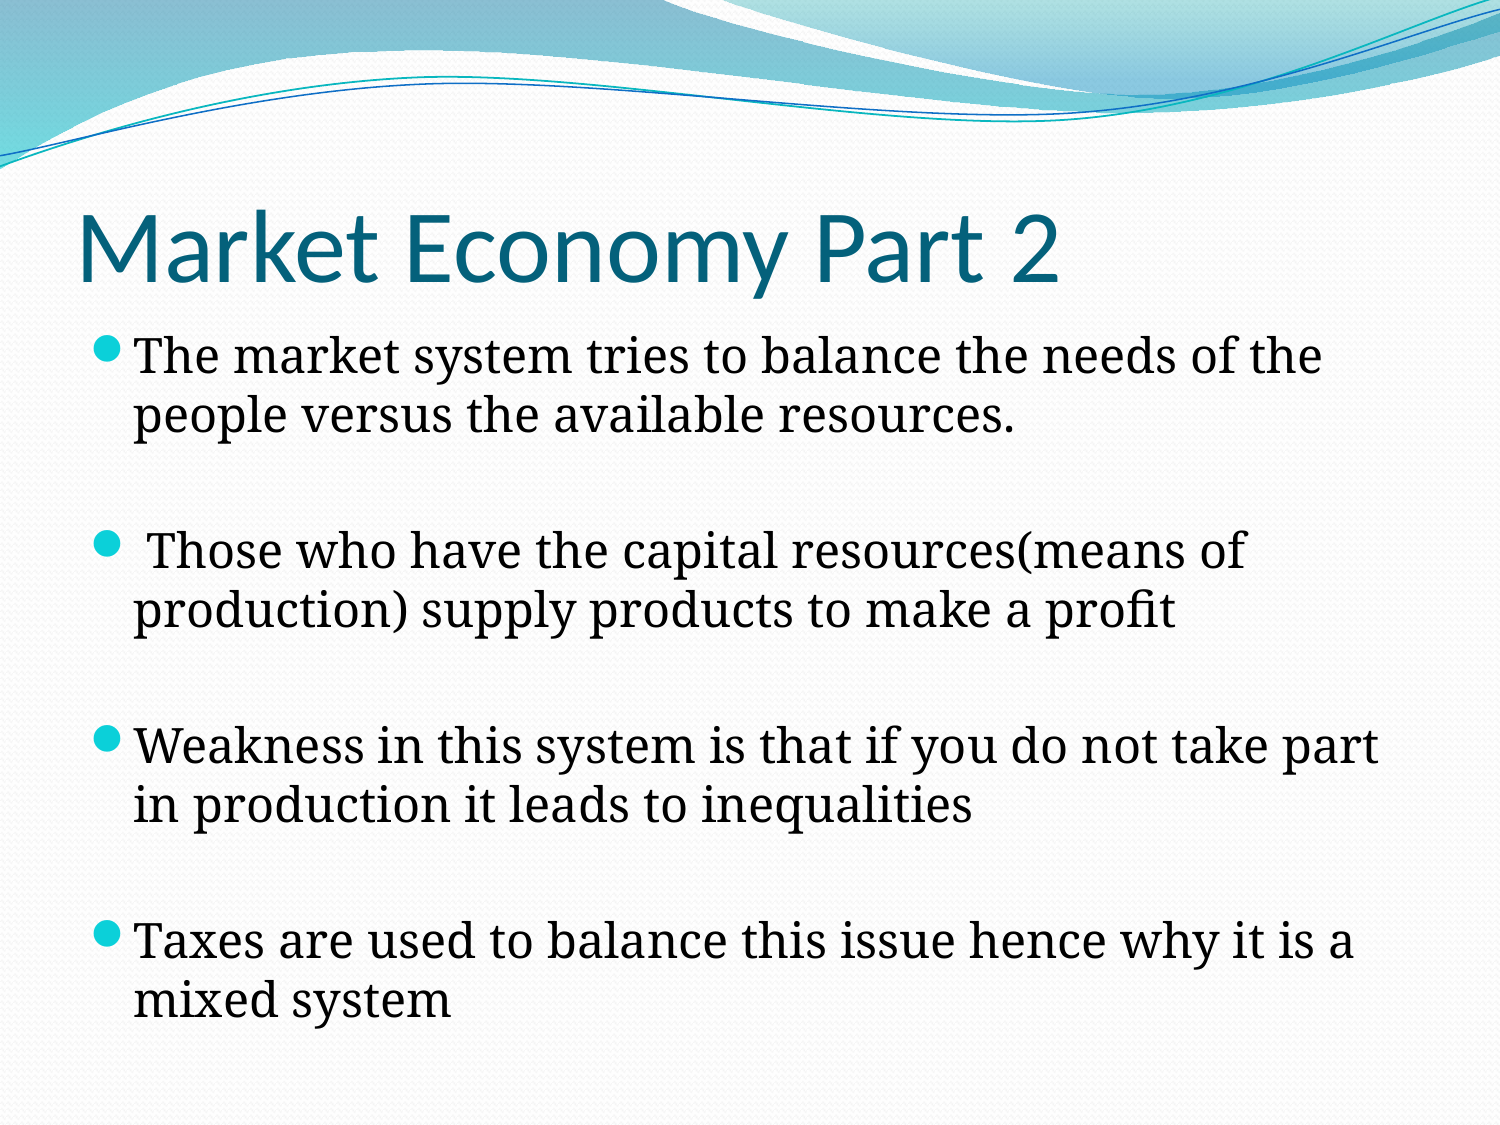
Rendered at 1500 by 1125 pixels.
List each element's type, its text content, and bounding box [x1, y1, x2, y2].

list The market system tries to balance the needs of the people versus the available resources. Those who have the capital resources(means of production) supply products to make a profit Weakness in this system is that if you do not take part in production it leads to inequalities Taxes are used to balance this issue hence why it is a mixed system [75, 317, 1425, 1038]
title Market Economy Part 2 [75, 115, 1425, 303]
